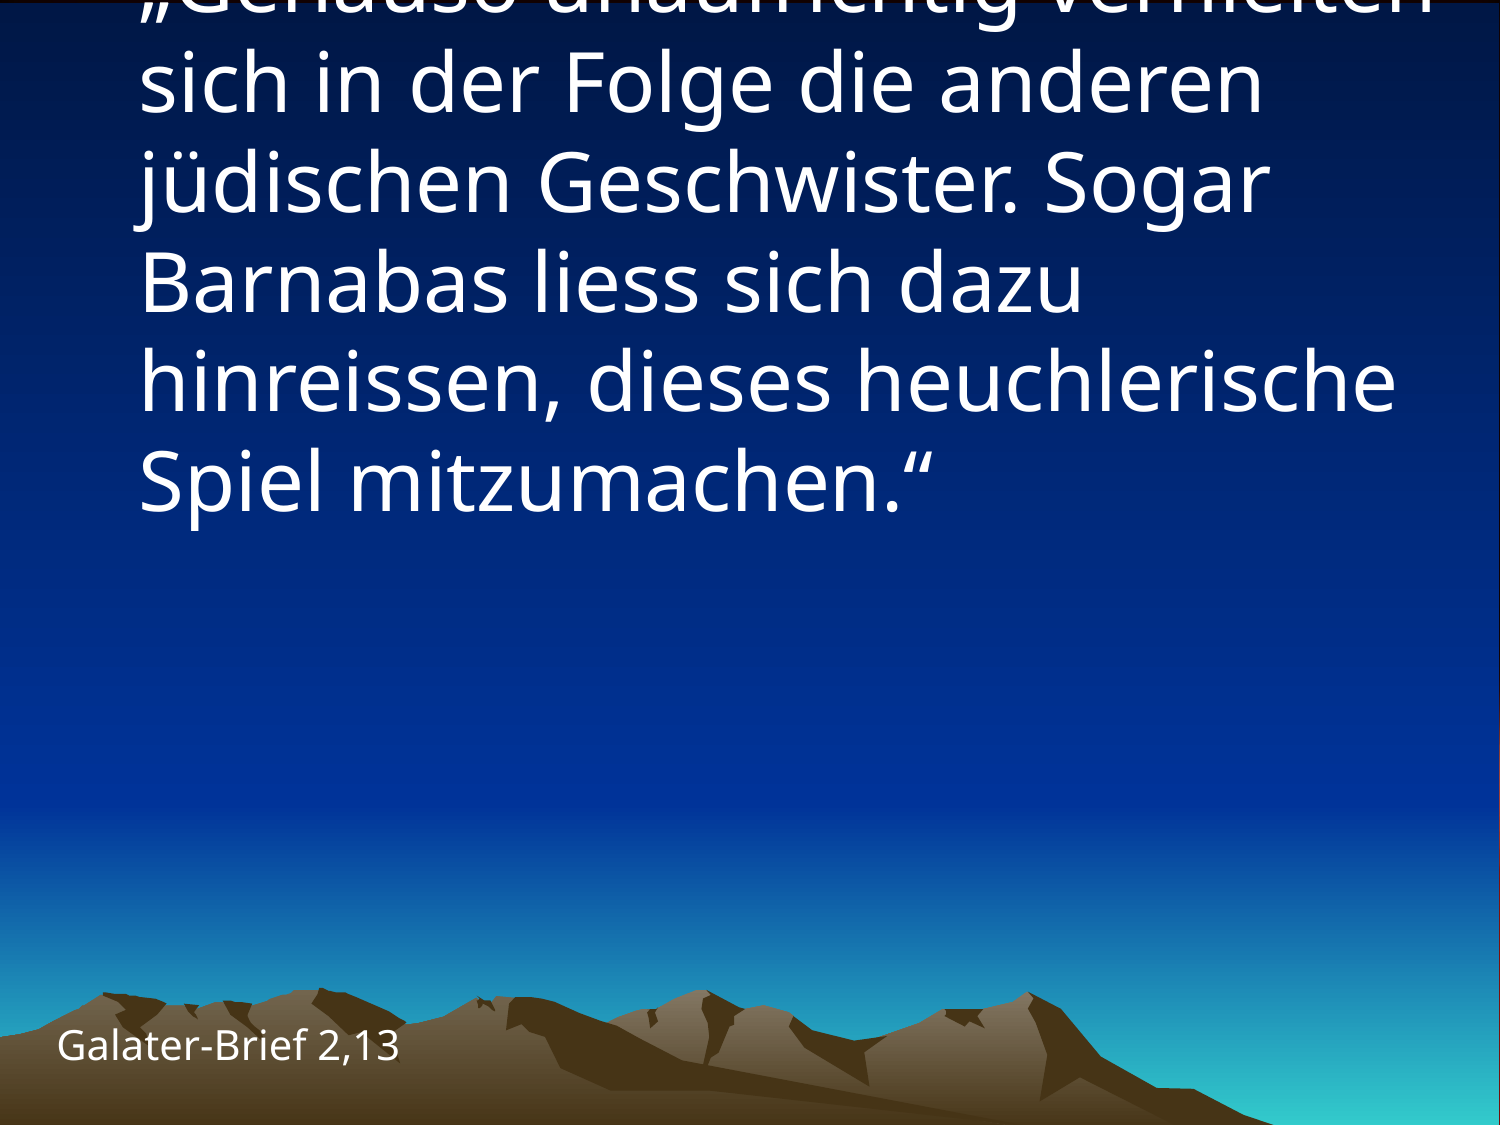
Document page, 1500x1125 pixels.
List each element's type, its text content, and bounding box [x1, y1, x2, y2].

picture [1495, 0, 1500, 1125]
title „Genauso unaufrichtig verhielten sich in der Folge die anderen jüdischen Geschwister. Sogar Barnabas liess sich dazu hinreissen, dieses heuchlerische Spiel mitzumachen.“ [123, 0, 1495, 537]
subtitle Galater-Brief 2,13 [41, 1011, 1092, 1125]
